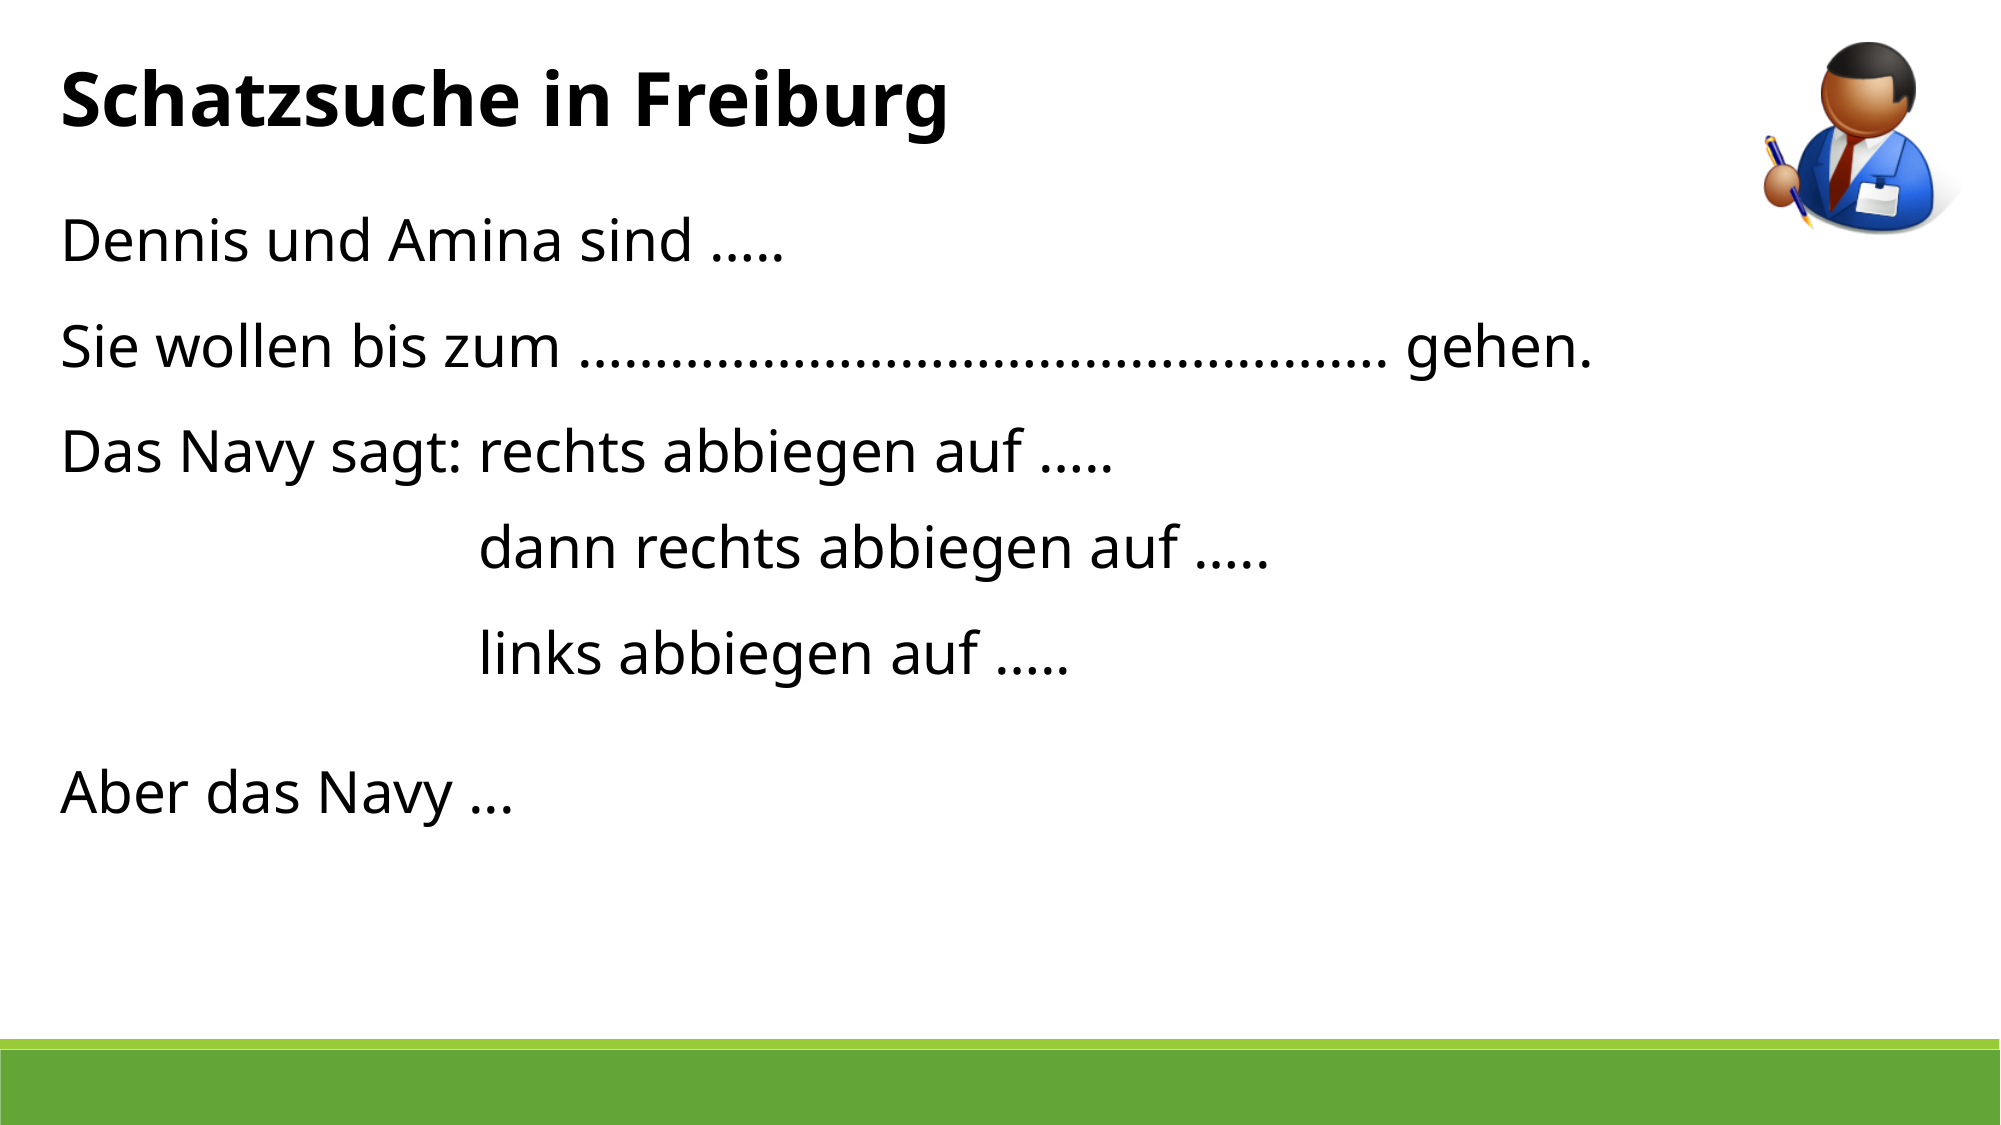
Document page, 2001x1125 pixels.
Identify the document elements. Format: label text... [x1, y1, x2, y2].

picture [1750, 29, 1968, 247]
text_box Aber das Navy ... [45, 747, 1950, 833]
text_box Sie wollen bis zum …………………………………….………. gehen. [45, 301, 1950, 387]
text_box links abbiegen auf ….. [463, 608, 1384, 694]
text_box Dennis und Amina sind ….. [45, 196, 1067, 281]
text_box Das Navy sagt: rechts abbiegen auf ….. [45, 406, 1950, 492]
text_box Schatzsuche in Freiburg [45, 44, 1079, 150]
text_box dann rechts abbiegen auf ….. [463, 502, 2000, 588]
